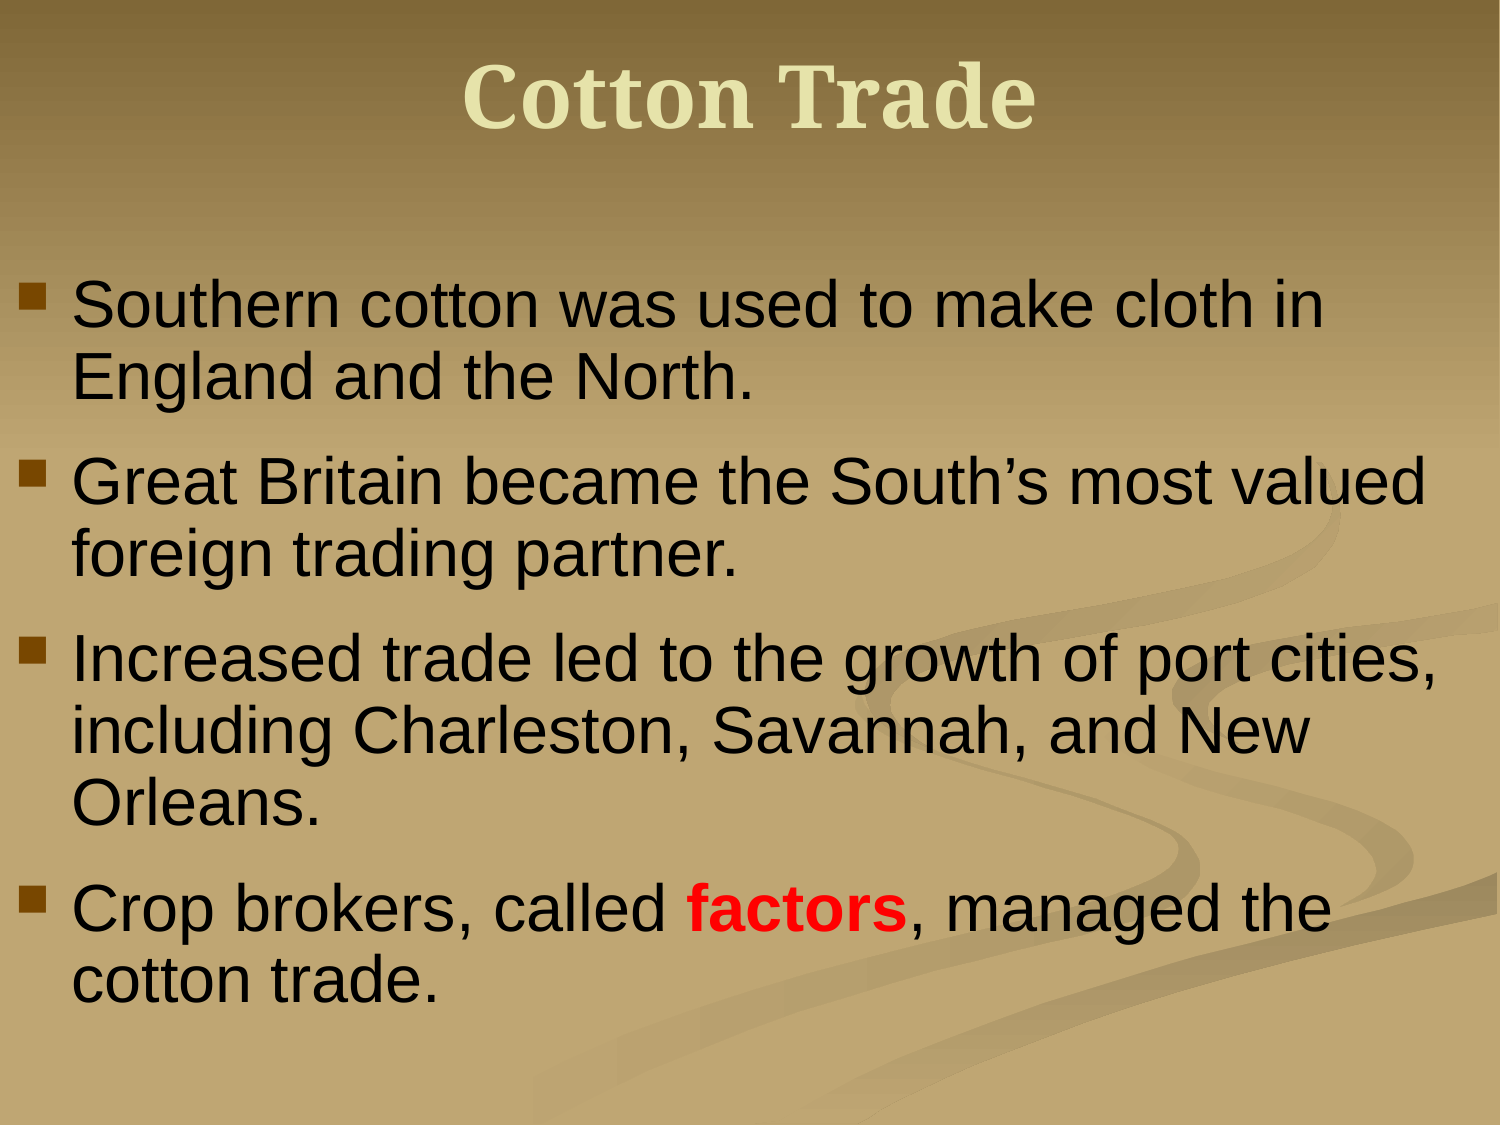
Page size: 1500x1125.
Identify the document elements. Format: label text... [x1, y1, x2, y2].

title Cotton Trade [75, 0, 1425, 188]
list Southern cotton was used to make cloth in England and the North. Great Britain became the South’s most valued foreign trading partner. Increased trade led to the growth of port cities, including Charleston, Savannah, and New Orleans. Crop brokers, called factors, managed the cotton trade. [0, 262, 1500, 1125]
